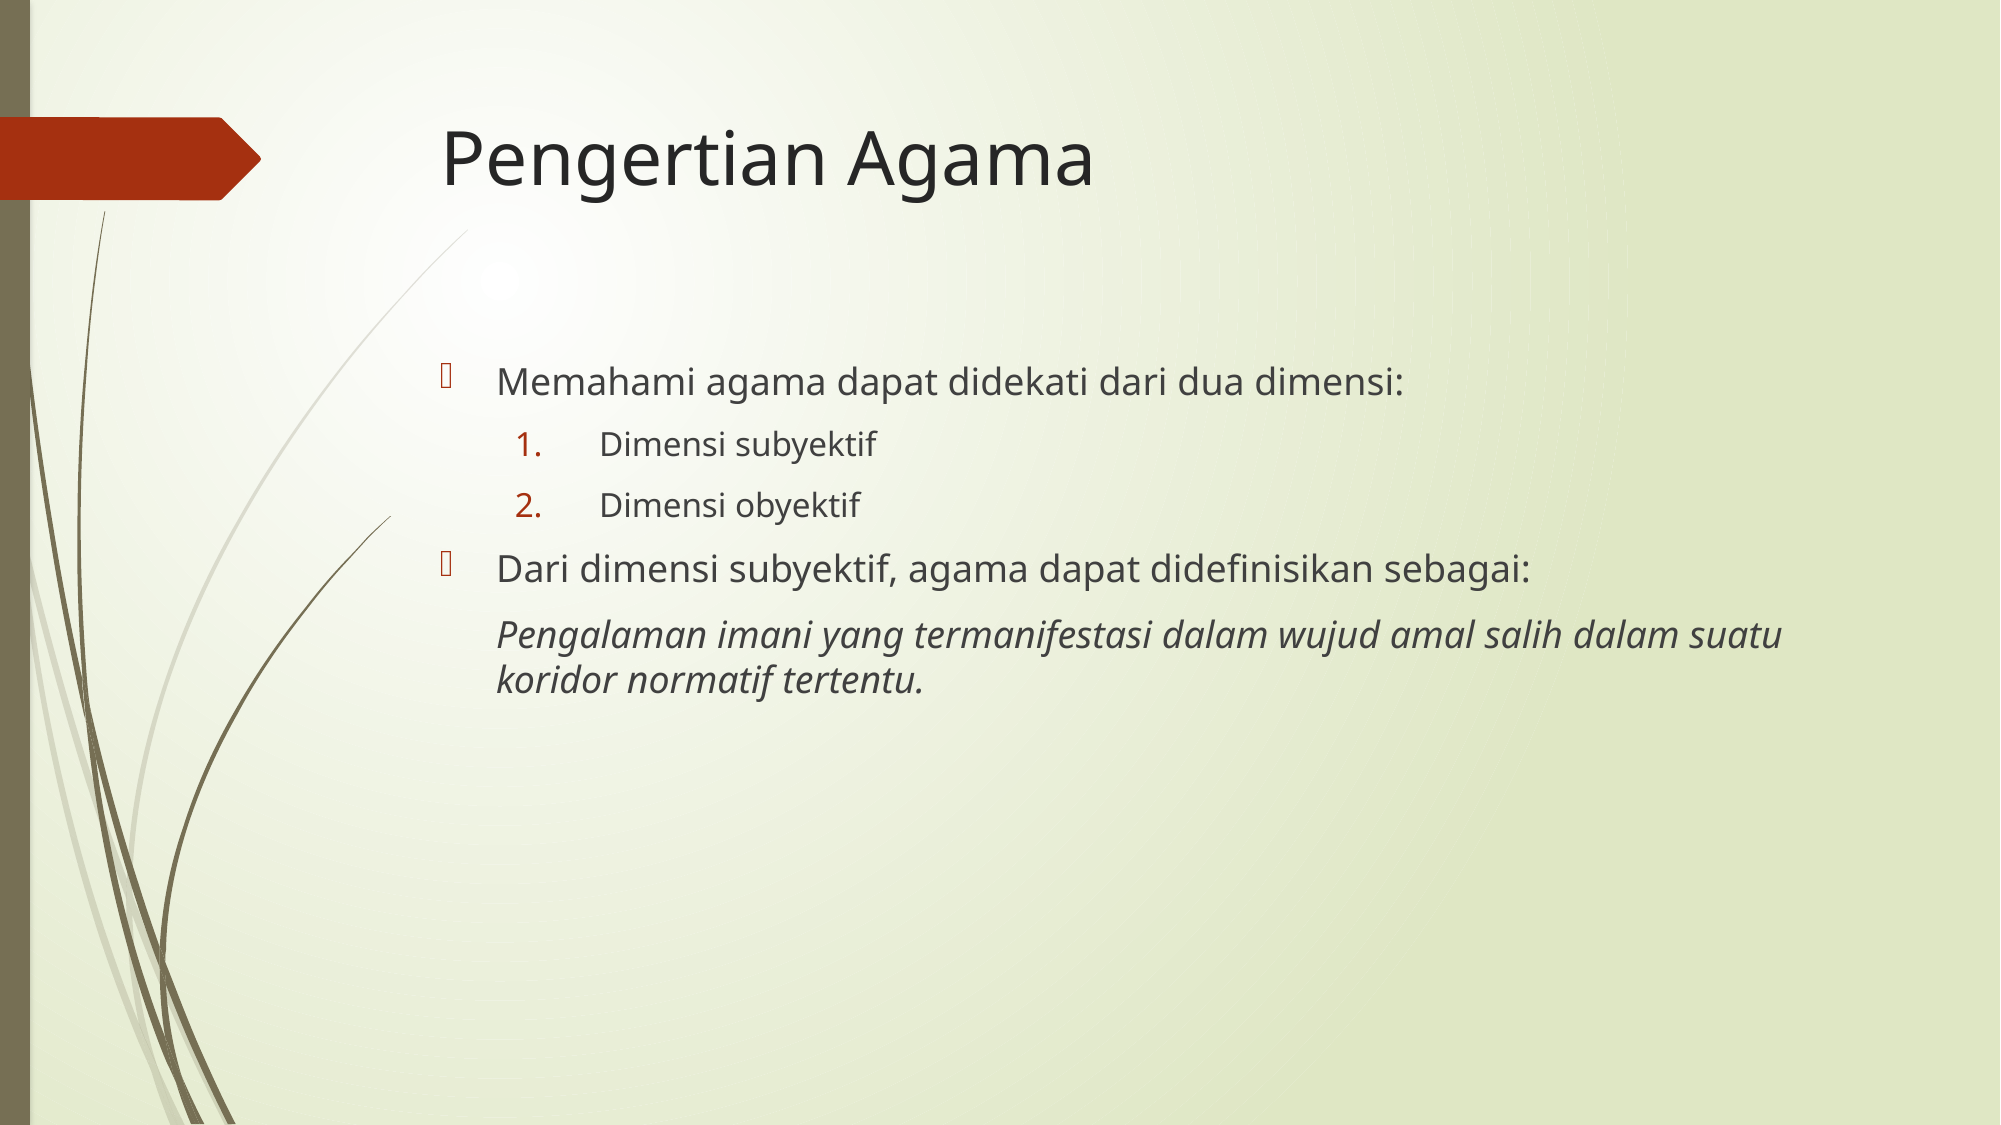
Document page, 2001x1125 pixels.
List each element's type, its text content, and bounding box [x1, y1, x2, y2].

title Pengertian Agama [425, 102, 1888, 313]
list Memahami agama dapat didekati dari dua dimensi: Dimensi subyektif Dimensi obyektif Dari dimensi subyektif, agama dapat didefinisikan sebagai: Pengalaman imani yang termanifestasi dalam wujud amal salih dalam suatu koridor normatif tertentu. [424, 350, 1888, 970]
